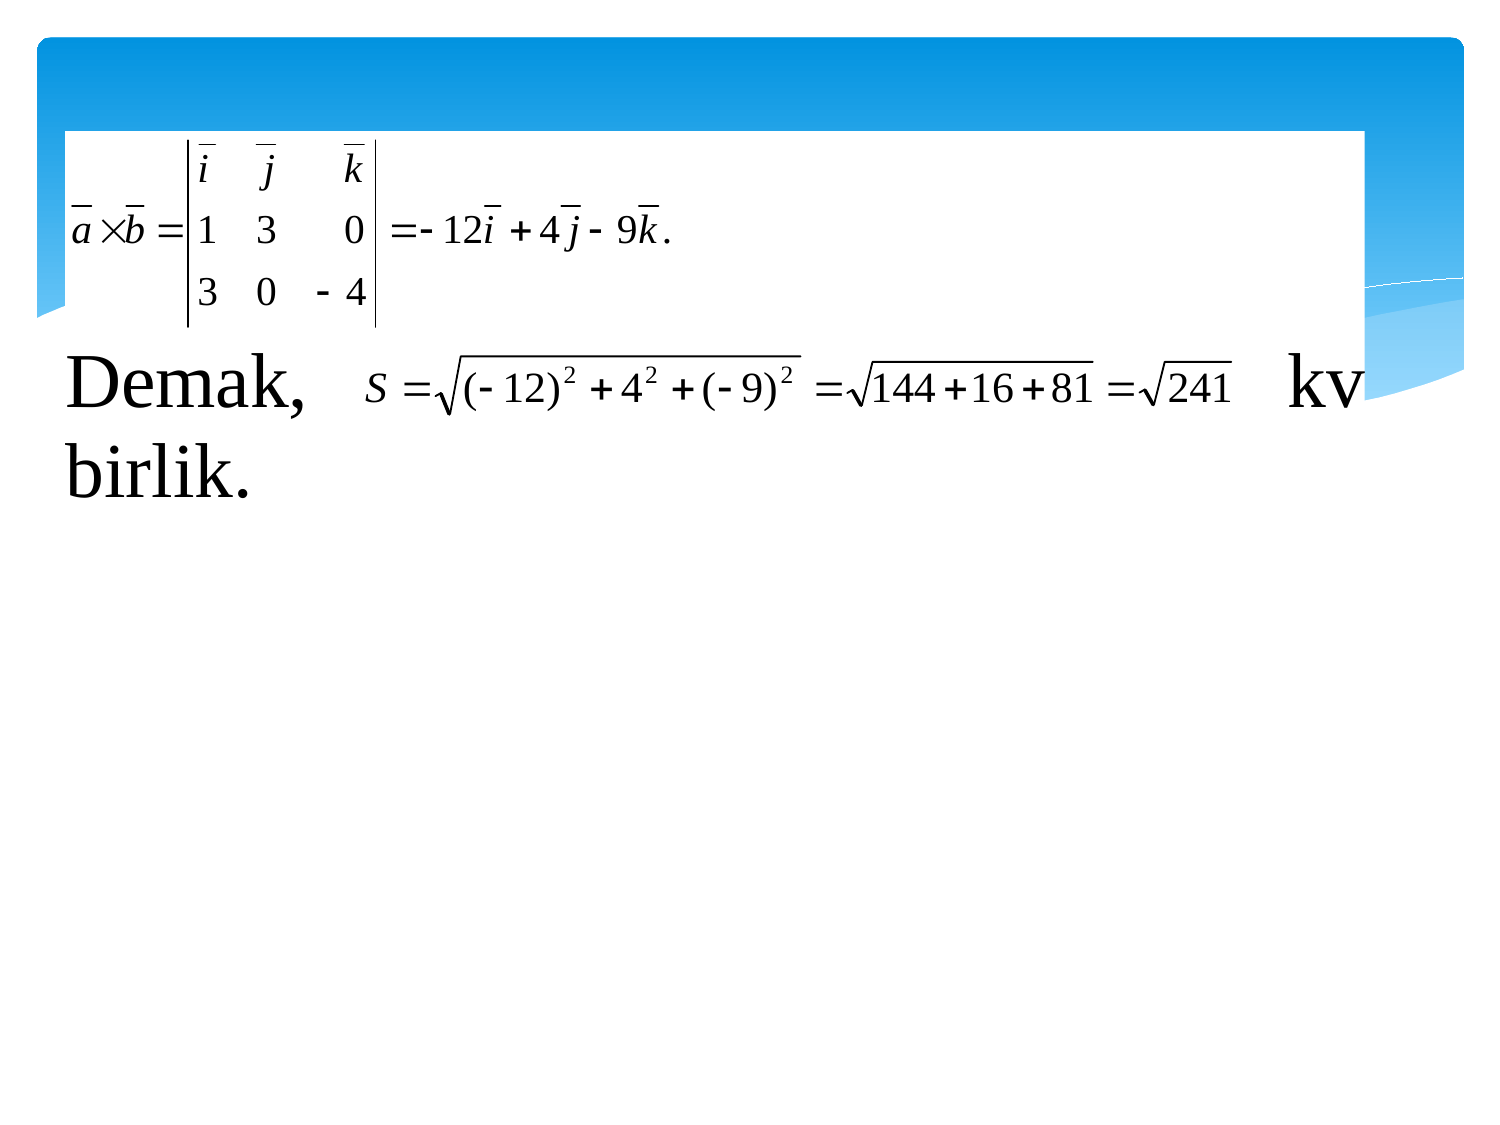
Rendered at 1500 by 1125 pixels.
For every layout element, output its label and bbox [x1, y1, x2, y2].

picture [64, 130, 1365, 516]
